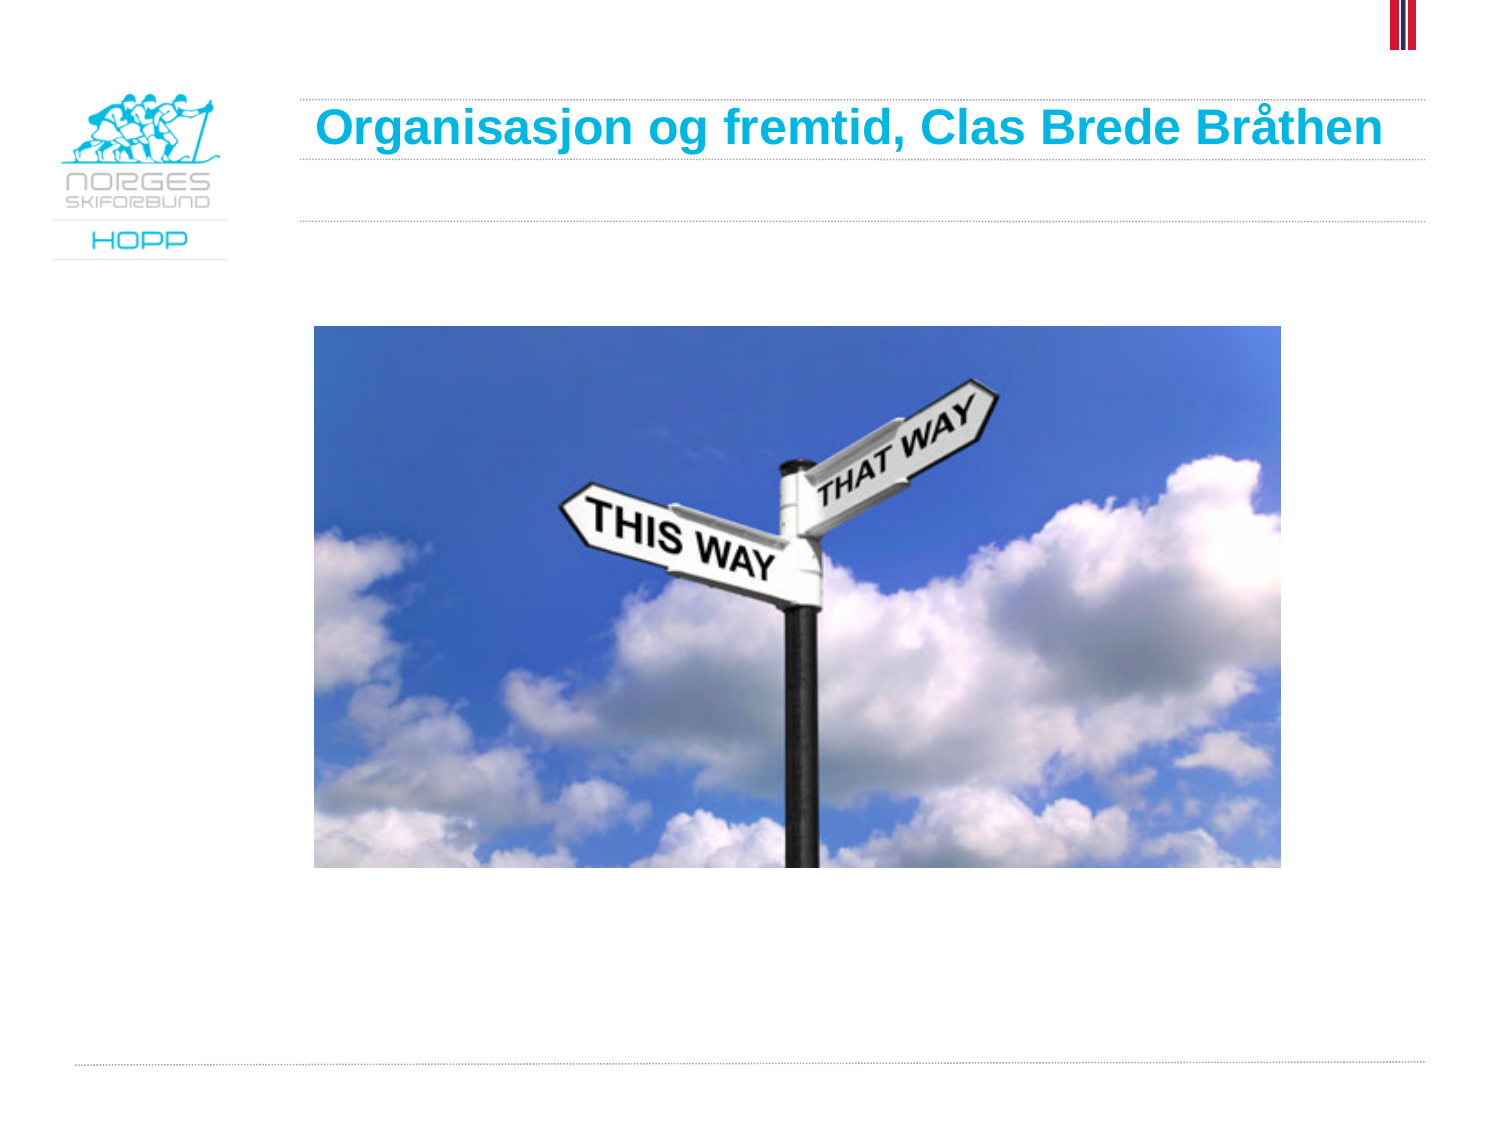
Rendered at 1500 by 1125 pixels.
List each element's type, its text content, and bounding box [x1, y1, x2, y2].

picture [1390, 0, 1416, 50]
title Organisasjon og fremtid, Clas Brede Bråthen [300, 87, 1425, 233]
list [313, 326, 1281, 869]
picture [53, 94, 227, 260]
